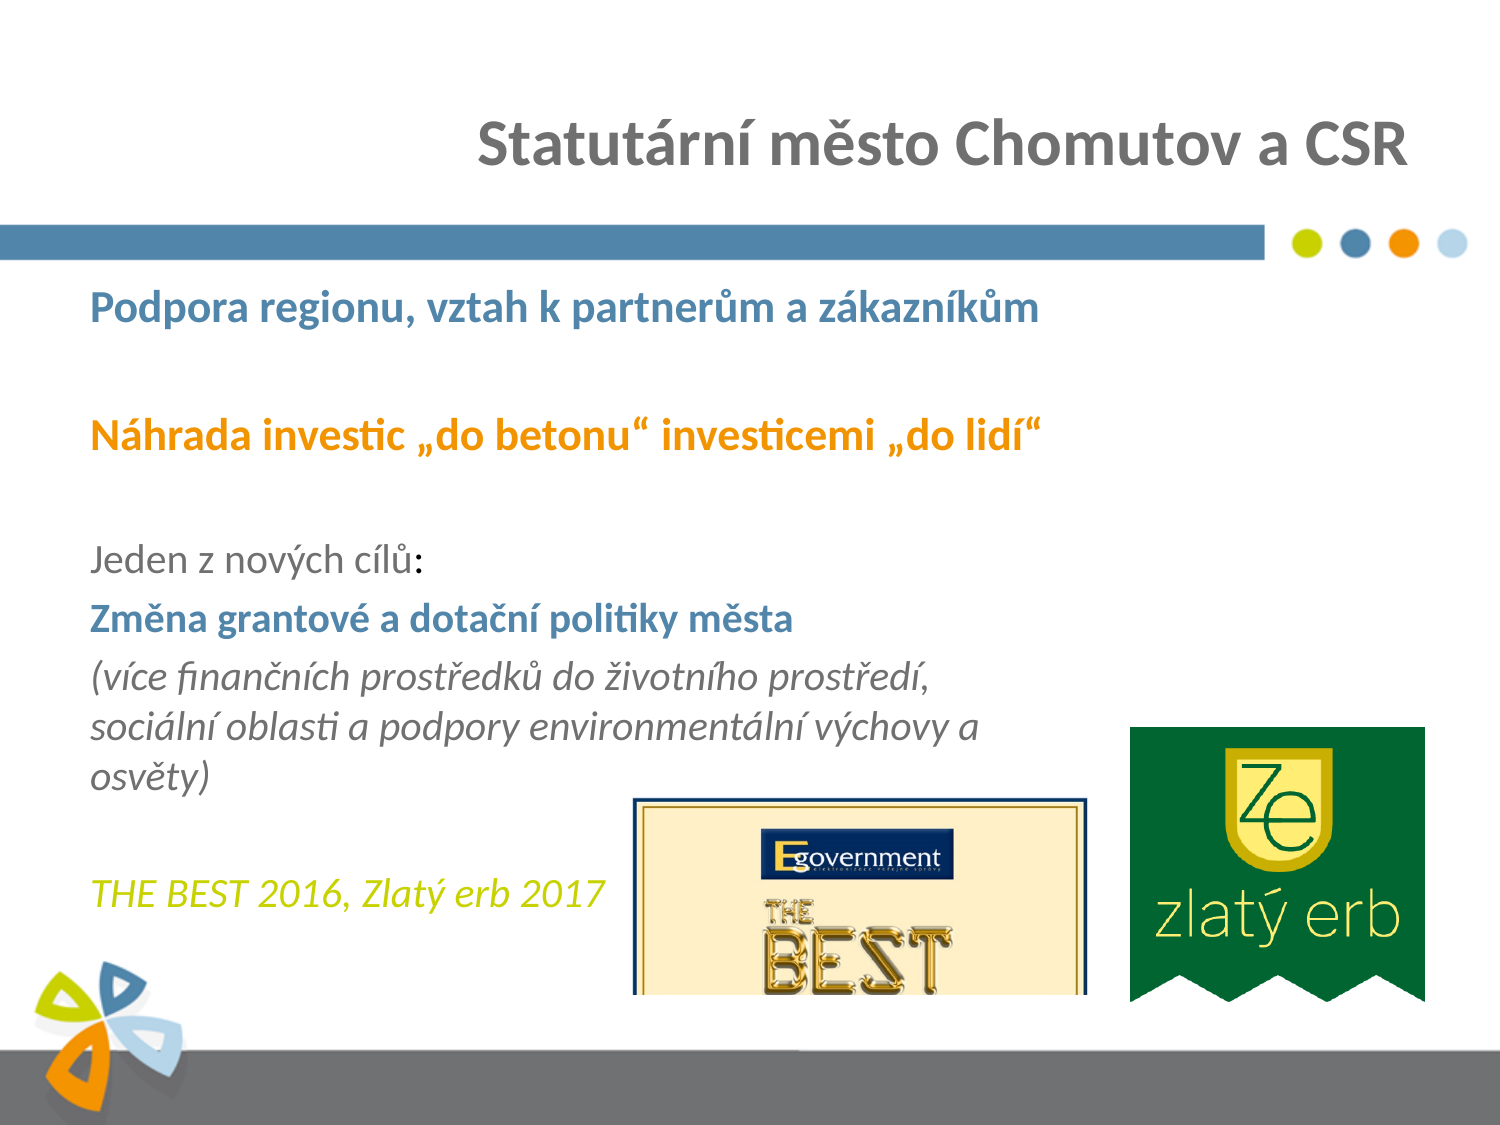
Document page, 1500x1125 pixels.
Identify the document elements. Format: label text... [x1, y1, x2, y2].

title Statutární město Chomutov a CSR [75, 45, 1425, 233]
picture [0, 0, 1500, 1125]
list Podpora regionu, vztah k partnerům a zákazníkům Náhrada investic „do betonu“ investicemi „do lidí“ Jeden z nových cílů: Změna grantové a dotační politiky města (více finančních prostředků do životního prostředí, sociální oblasti a podpory environmentální výchovy a osvěty) THE BEST 2016, Zlatý erb 2017 [75, 268, 1081, 1012]
